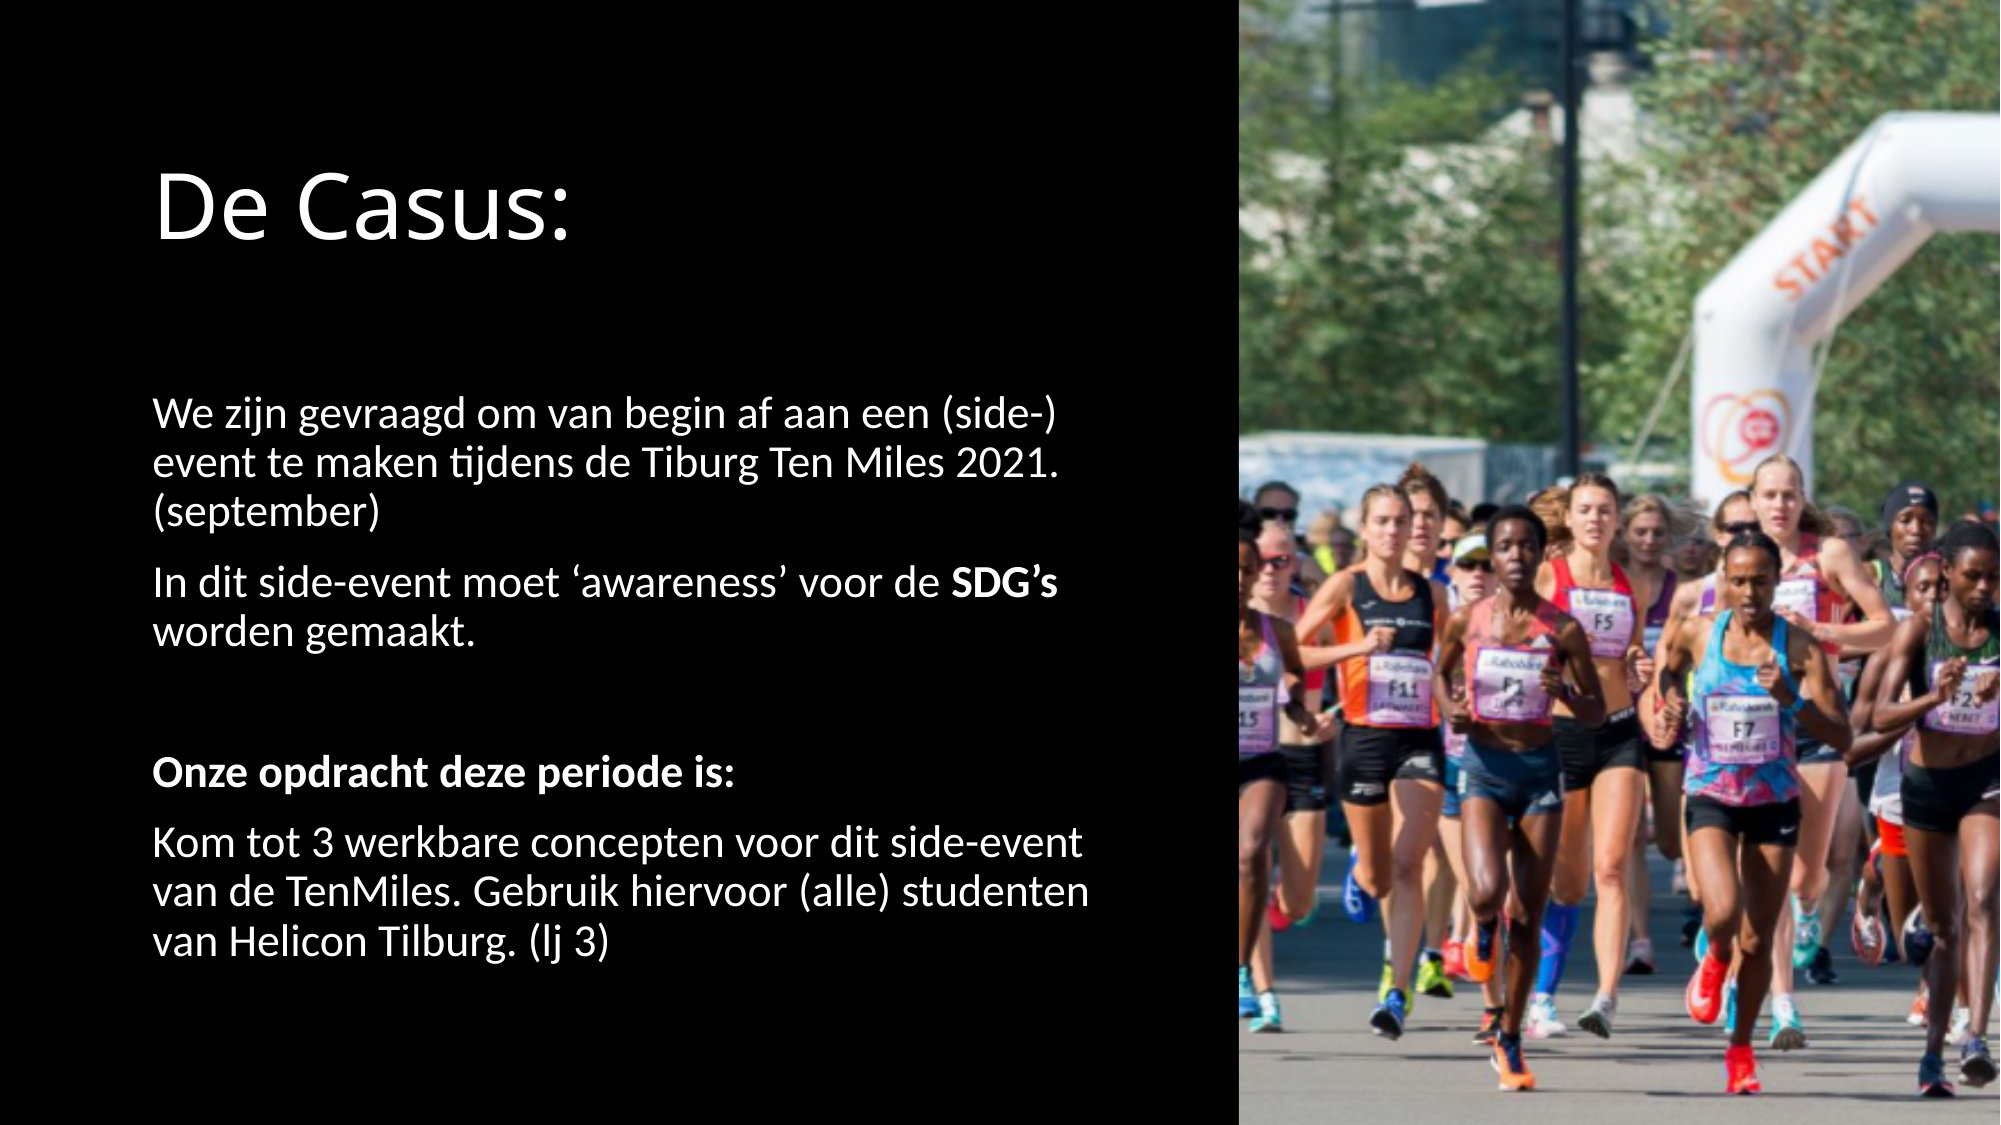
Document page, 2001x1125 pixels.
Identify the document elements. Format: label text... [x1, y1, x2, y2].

title De Casus: [137, 59, 1164, 360]
list We zijn gevraagd om van begin af aan een (side-) event te maken tijdens de Tiburg Ten Miles 2021. (september) In dit side-event moet ‘awareness’ voor de SDG’s worden gemaakt. Onze opdracht deze periode is: Kom tot 3 werkbare concepten voor dit side-event van de TenMiles. Gebruik hiervoor (alle) studenten van Helicon Tilburg. (lj 3) [137, 381, 1164, 1014]
picture [1238, 0, 2000, 1125]
